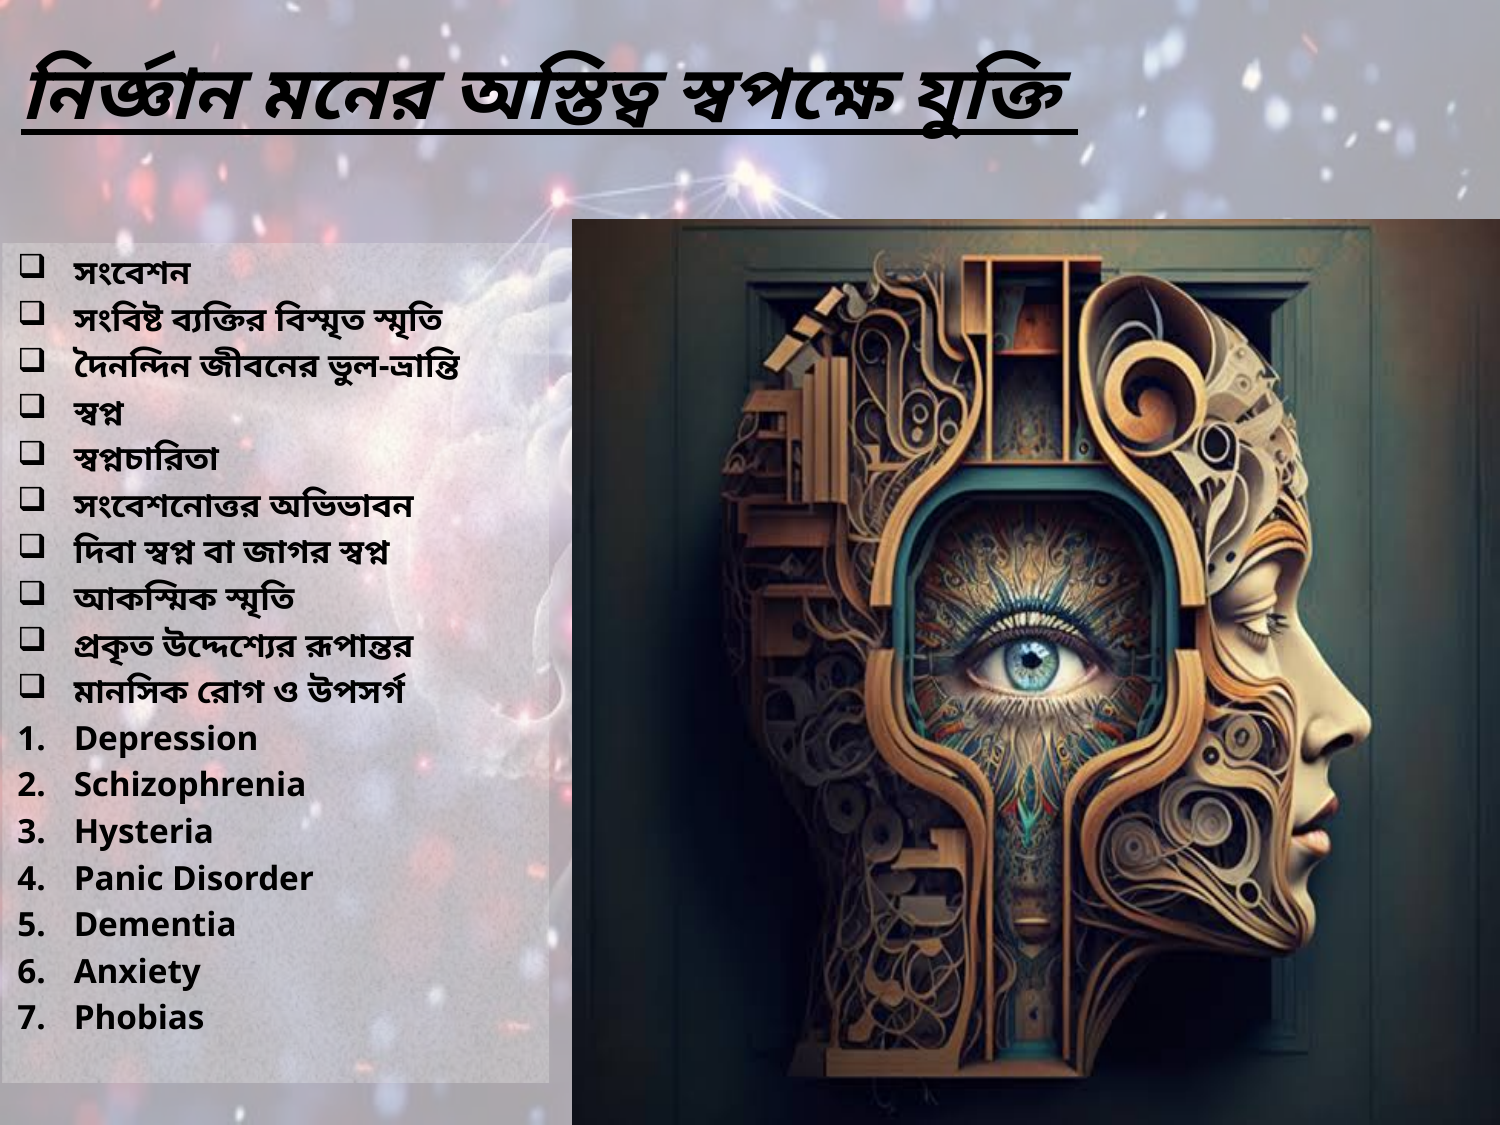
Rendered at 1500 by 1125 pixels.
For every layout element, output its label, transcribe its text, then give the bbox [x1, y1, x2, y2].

title নির্জ্ঞান মনের অস্তিত্ব স্বপক্ষে যুক্তি [5, 0, 1356, 183]
picture [572, 219, 1500, 1125]
list সংবেশন সংবিষ্ট ব্যক্তির বিস্মৃত স্মৃতি দৈনন্দিন জীবনের ভুল-ভ্রান্তি স্বপ্ন স্বপ্নচারিতা সংবেশনোত্তর অভিভাবন দিবা স্বপ্ন বা জাগর স্বপ্ন আকস্মিক স্মৃতি প্রকৃত উদ্দেশ্যের রূপান্তর মানসিক রোগ ও উপসর্গ Depression Schizophrenia Hysteria Panic Disorder Dementia Anxiety Phobias [2, 243, 550, 1083]
